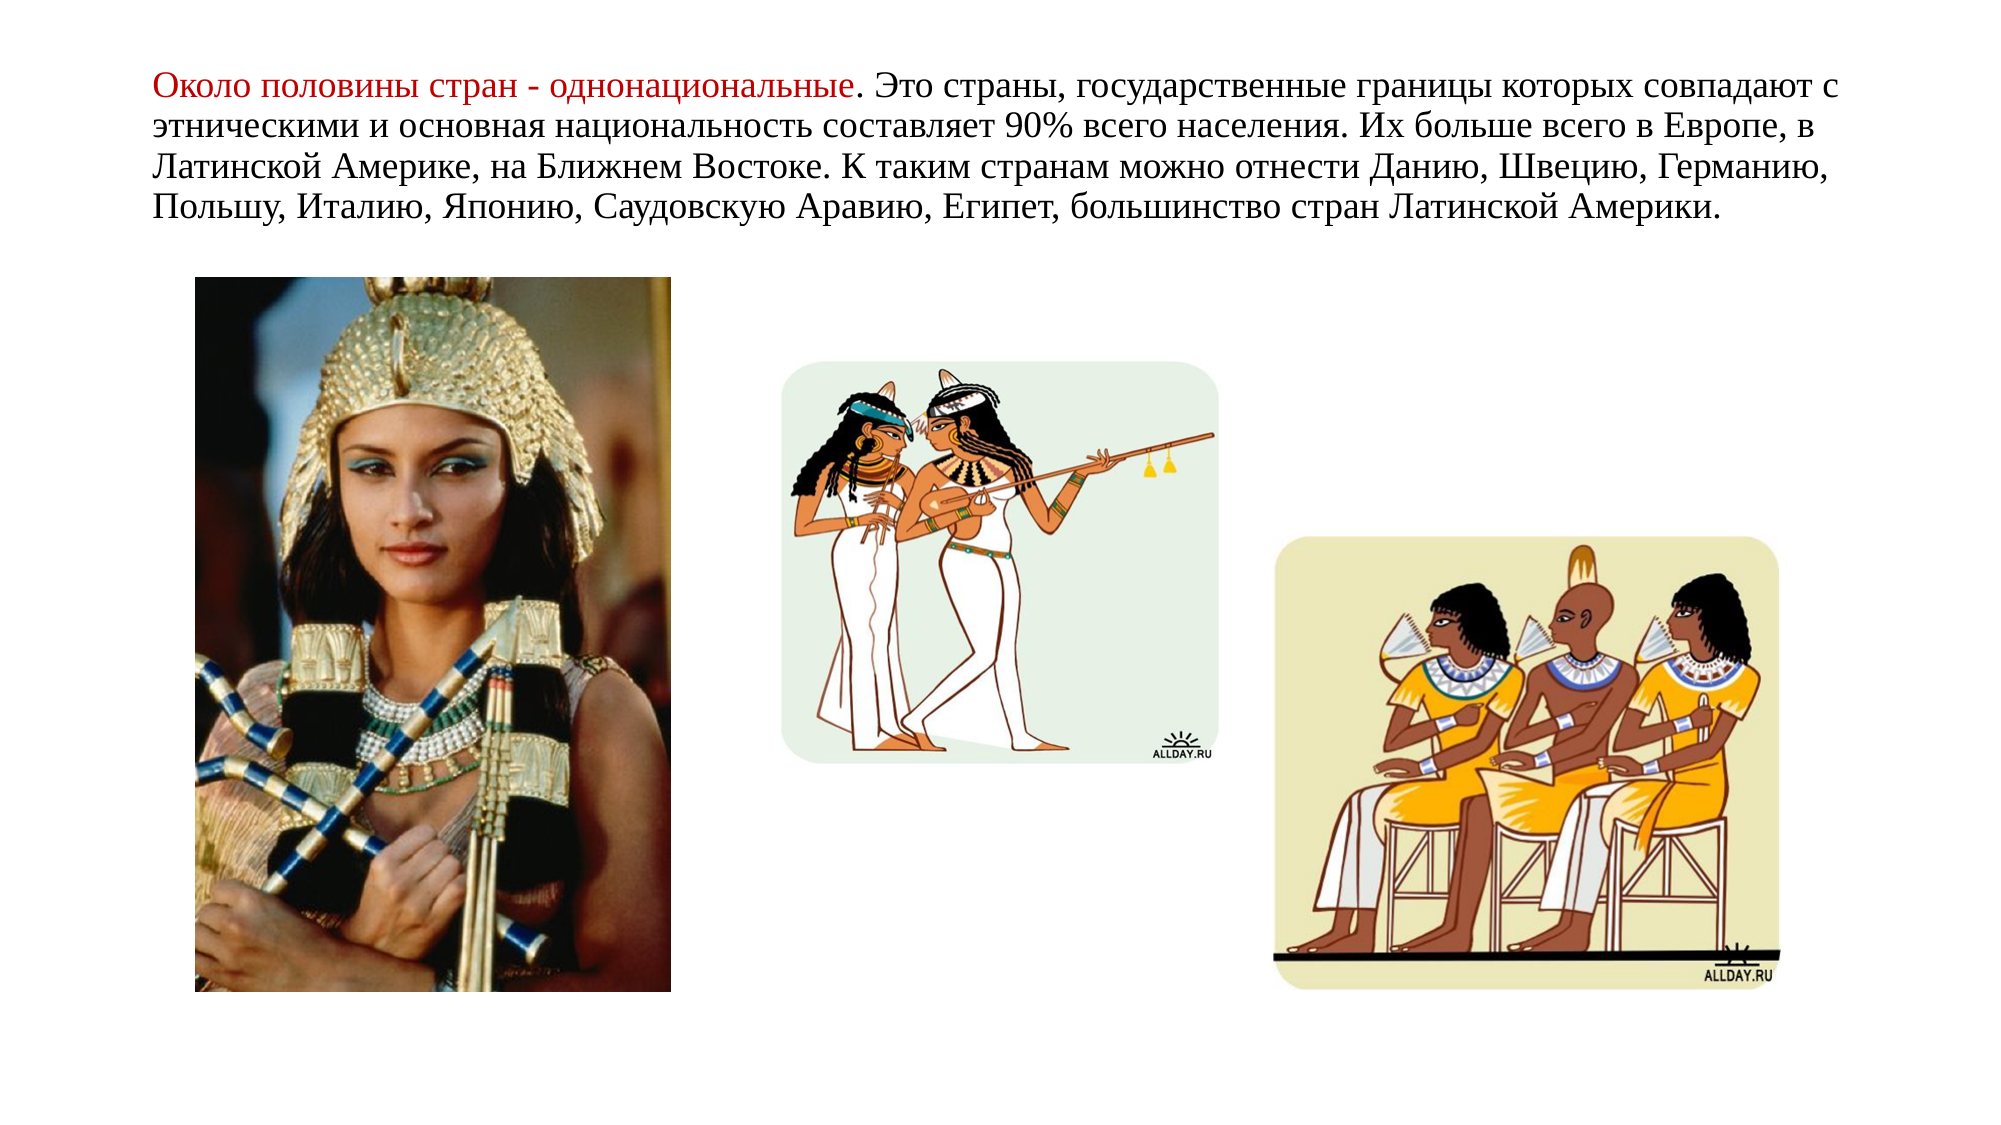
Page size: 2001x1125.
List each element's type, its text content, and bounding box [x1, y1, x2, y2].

title Около половины стран - однонациональные. Это страны, государственные границы которых совпадают с этническими и основная национальность составляет 90% всего населения. Их больше всего в Европе, в Латинской Америке, на Ближнем Востоке. К таким странам можно отнести Данию, Швецию, Германию, Польшу, Италию, Японию, Саудовскую Аравию, Египет, большинство стран Латинской Америки. [137, 59, 1863, 278]
picture [780, 361, 1219, 764]
picture [1273, 536, 1781, 990]
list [195, 277, 671, 992]
